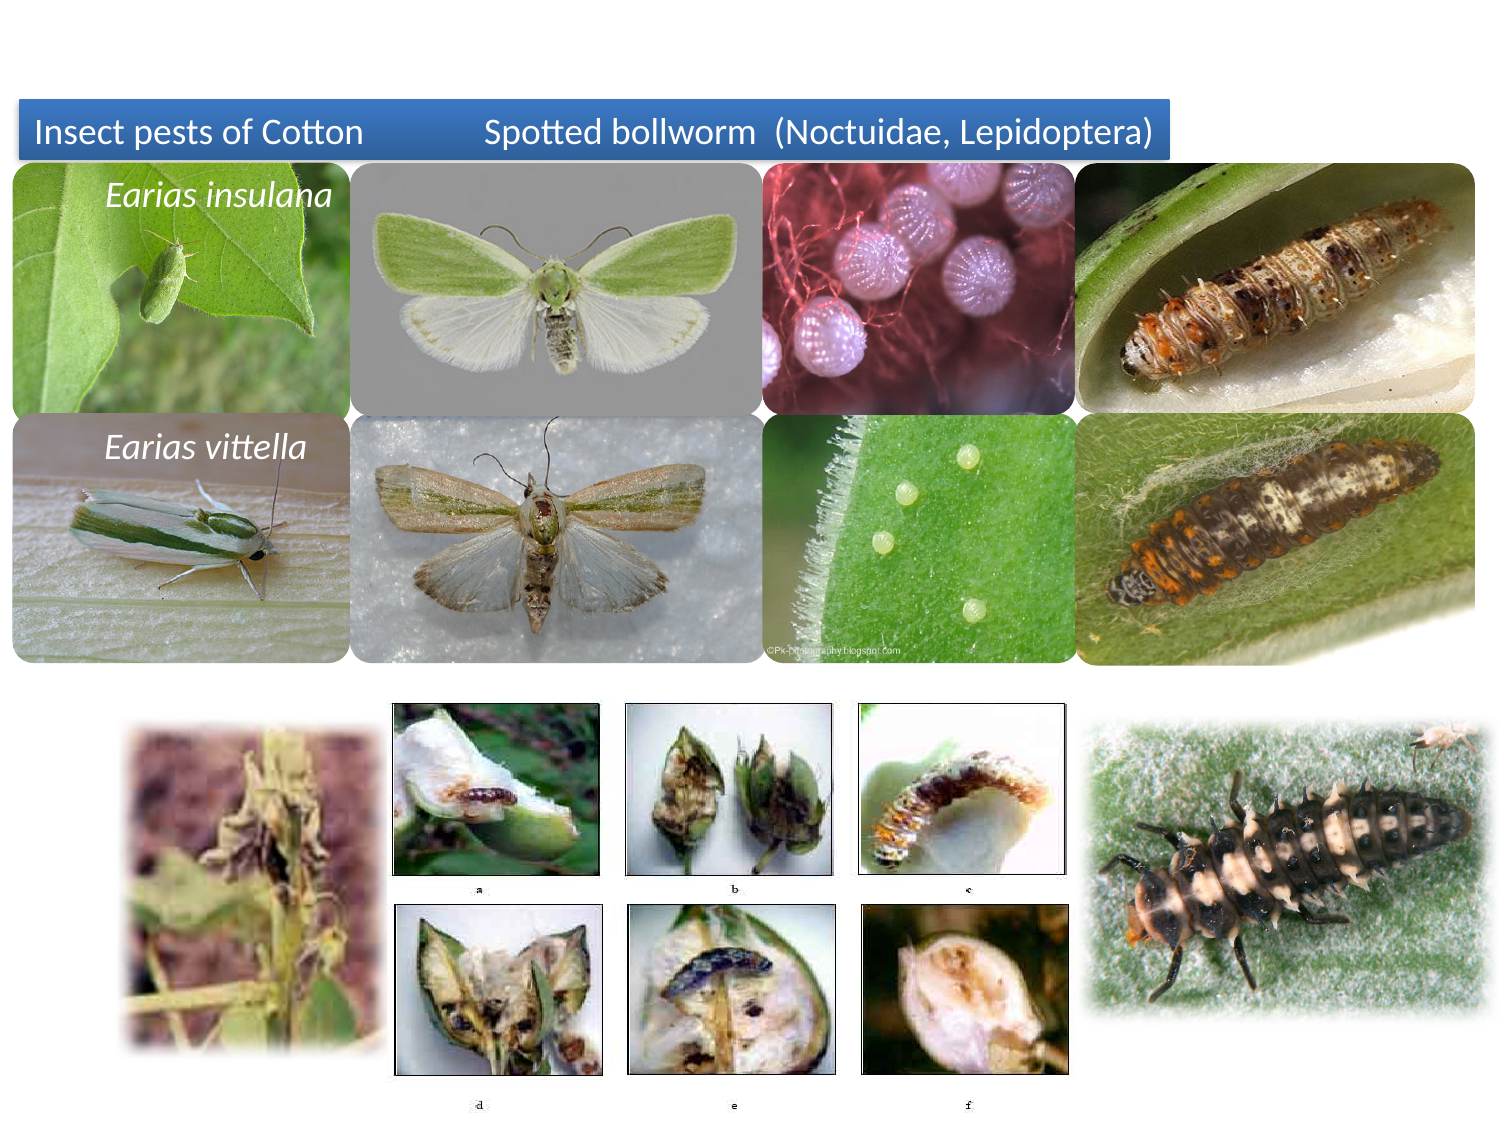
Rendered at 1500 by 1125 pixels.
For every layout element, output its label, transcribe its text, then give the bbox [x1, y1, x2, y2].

picture [112, 700, 1076, 1113]
text_box Insect pests of Cotton Spotted bollworm (Noctuidae, Lepidoptera) [19, 99, 1170, 160]
picture [12, 162, 1476, 1082]
